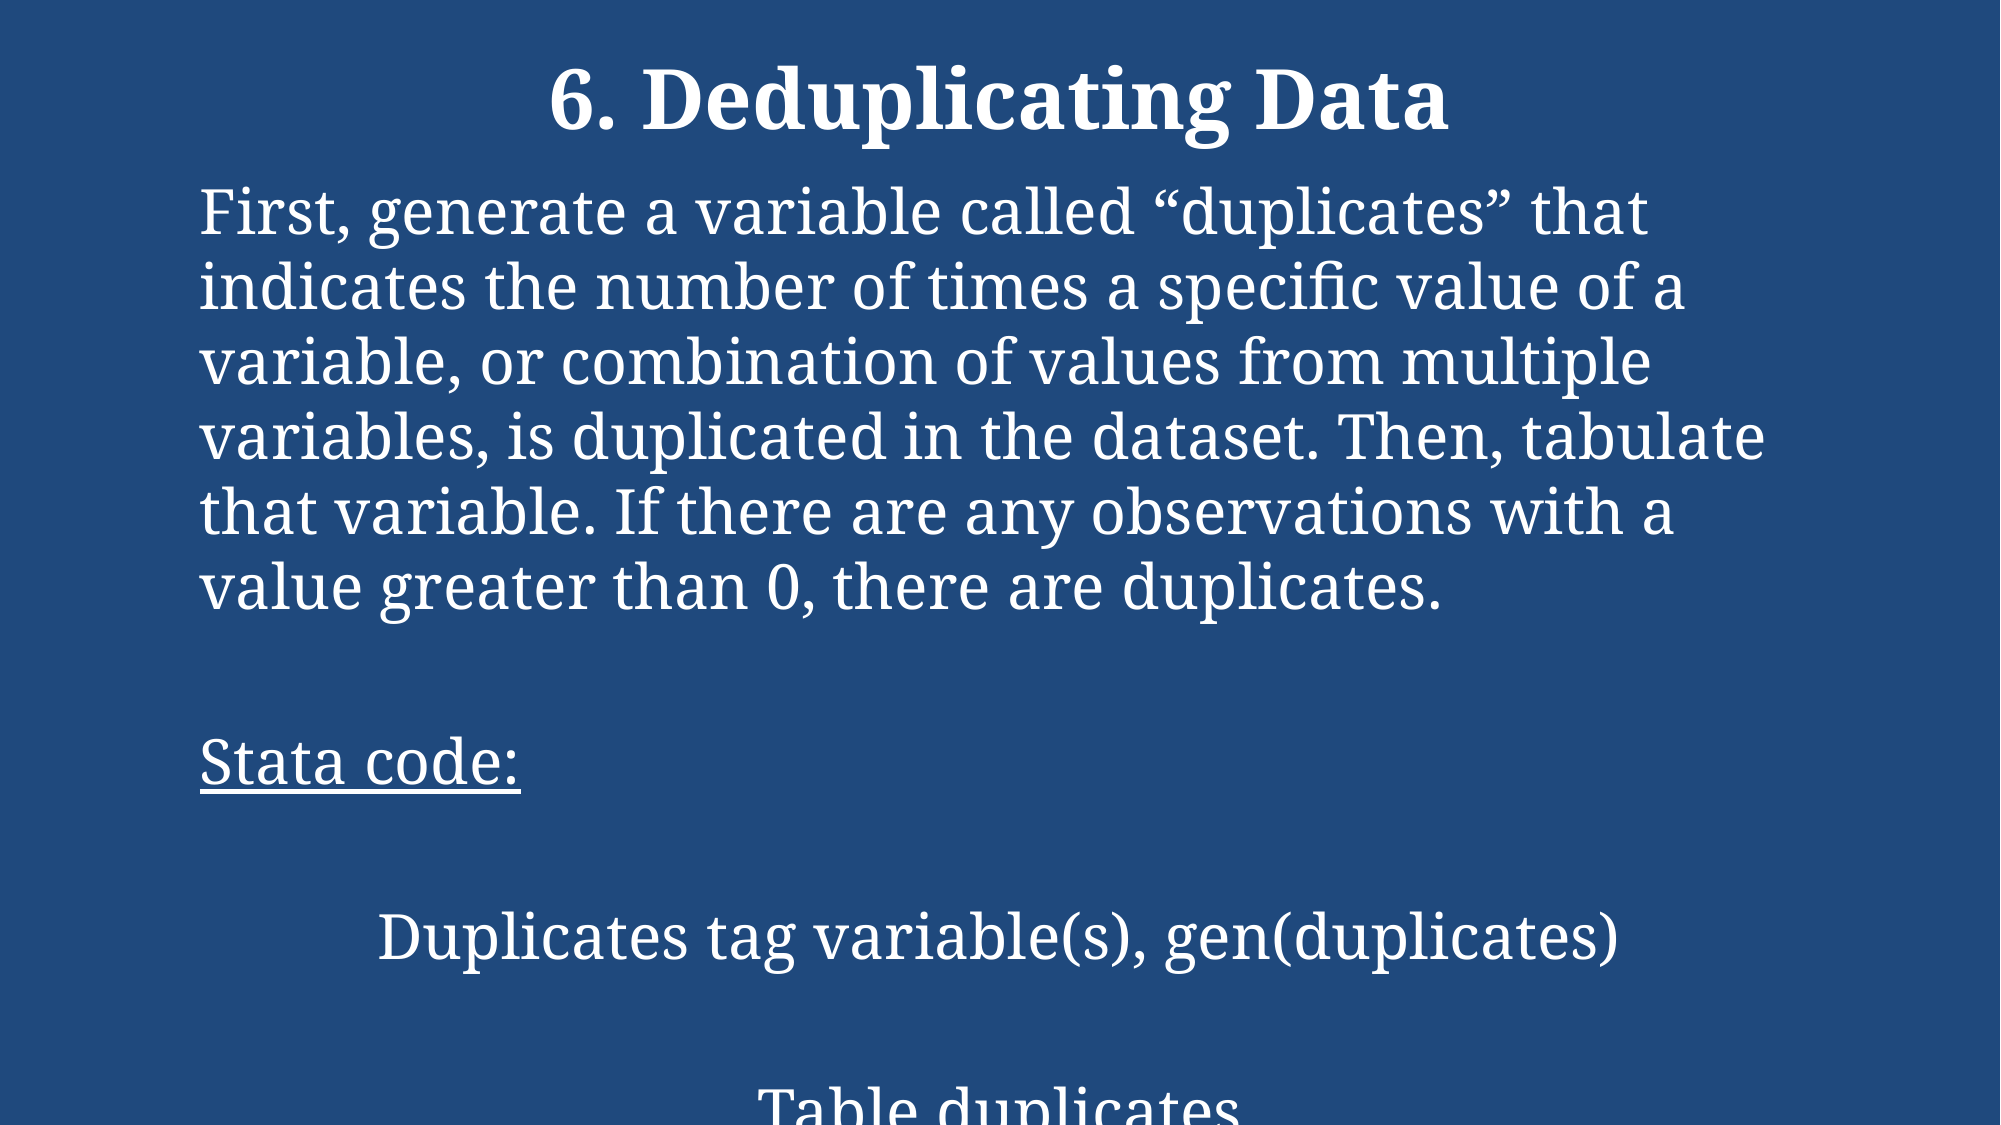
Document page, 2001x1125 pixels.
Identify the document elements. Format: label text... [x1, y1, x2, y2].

title 6. Deduplicating Data [275, 28, 1725, 164]
list First, generate a variable called “duplicates” that indicates the number of times a specific value of a variable, or combination of values from multiple variables, is duplicated in the dataset. Then, tabulate that variable. If there are any observations with a value greater than 0, there are duplicates. Stata code: Duplicates tag variable(s), gen(duplicates) Table duplicates [184, 164, 1816, 1125]
